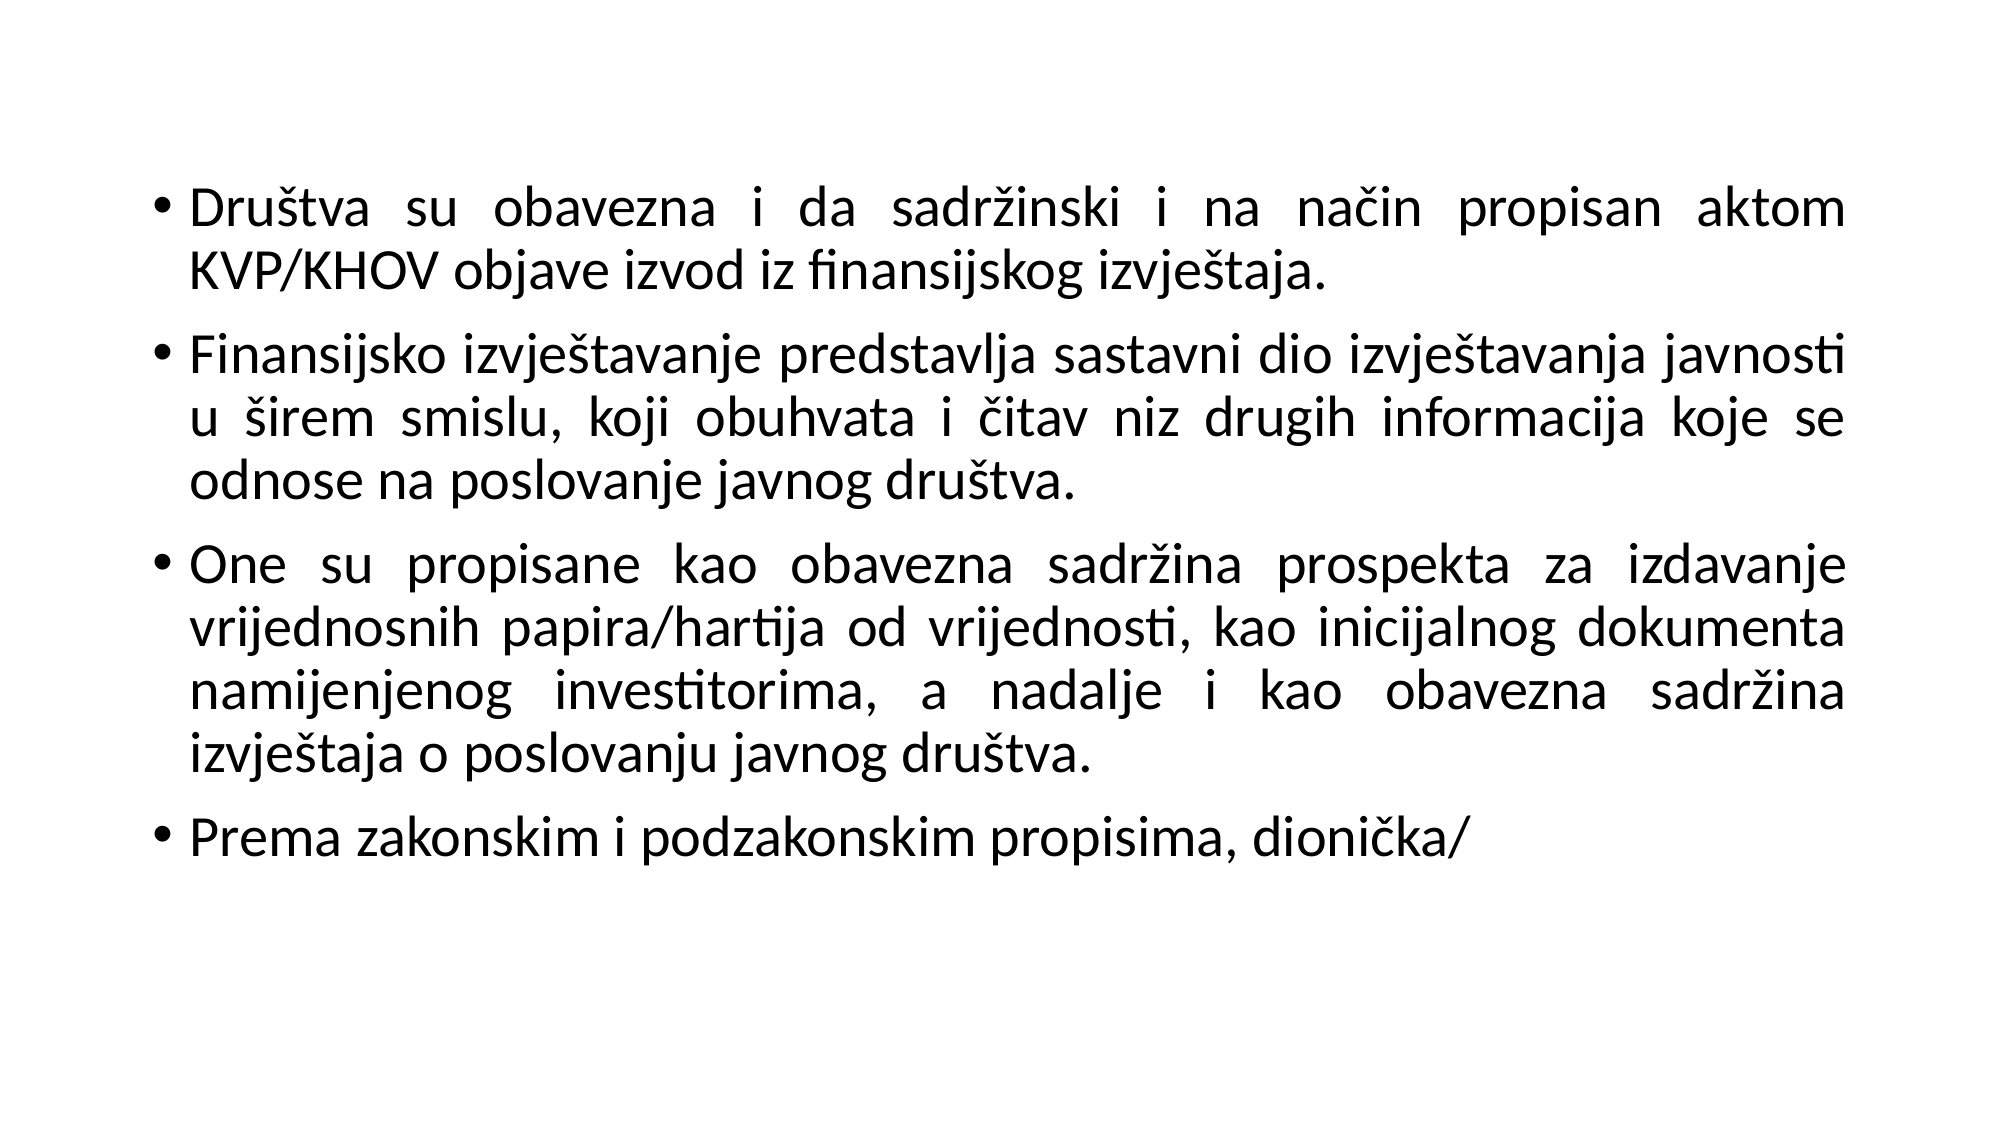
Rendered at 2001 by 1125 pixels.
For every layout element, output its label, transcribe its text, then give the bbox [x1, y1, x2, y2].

list Društva su obavezna i da sadržinski i na način propisan aktom KVP/KHOV objave izvod iz finansijskog izvještaja. Finansijsko izvještavanje predstavlja sastavni dio izvještavanja javnosti u širem smislu, koji obuhvata i čitav niz drugih informacija koje se odnose na poslovanje javnog društva. One su propisane kao obavezna sadržina prospekta za izdavanje vrijednosnih papira/hartija od vrijednosti, kao inicijalnog dokumenta namijenjenog investitorima, a nadalje i kao obavezna sadržina izvještaja o poslovanju javnog društva. Prema zakonskim i podzakonskim propisima, dionička/ [137, 169, 1863, 1014]
